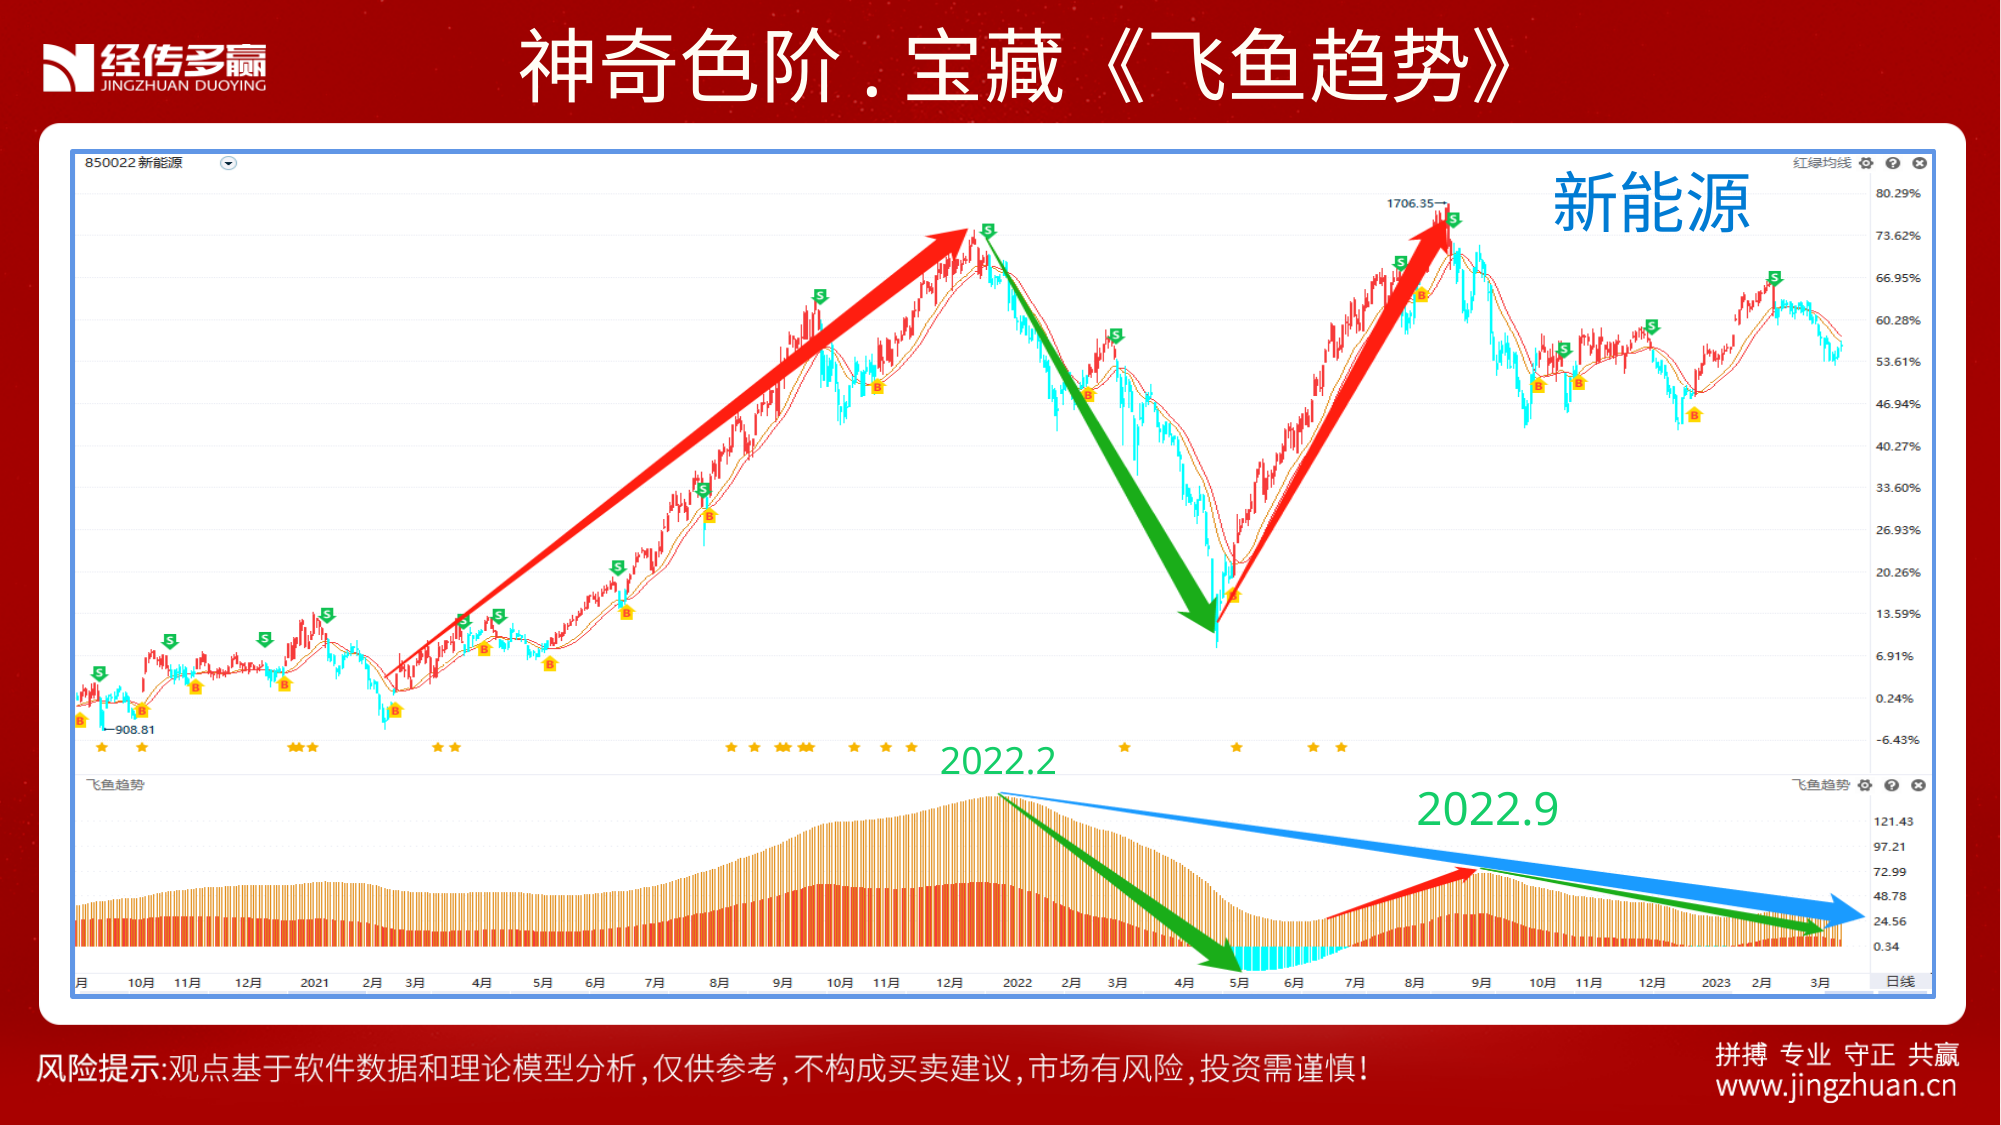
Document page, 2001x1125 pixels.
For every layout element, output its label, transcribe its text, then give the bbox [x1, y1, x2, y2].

text_box 神奇色阶.宝藏《飞鱼趋势》 [372, 8, 1698, 121]
picture [0, 0, 2001, 1125]
